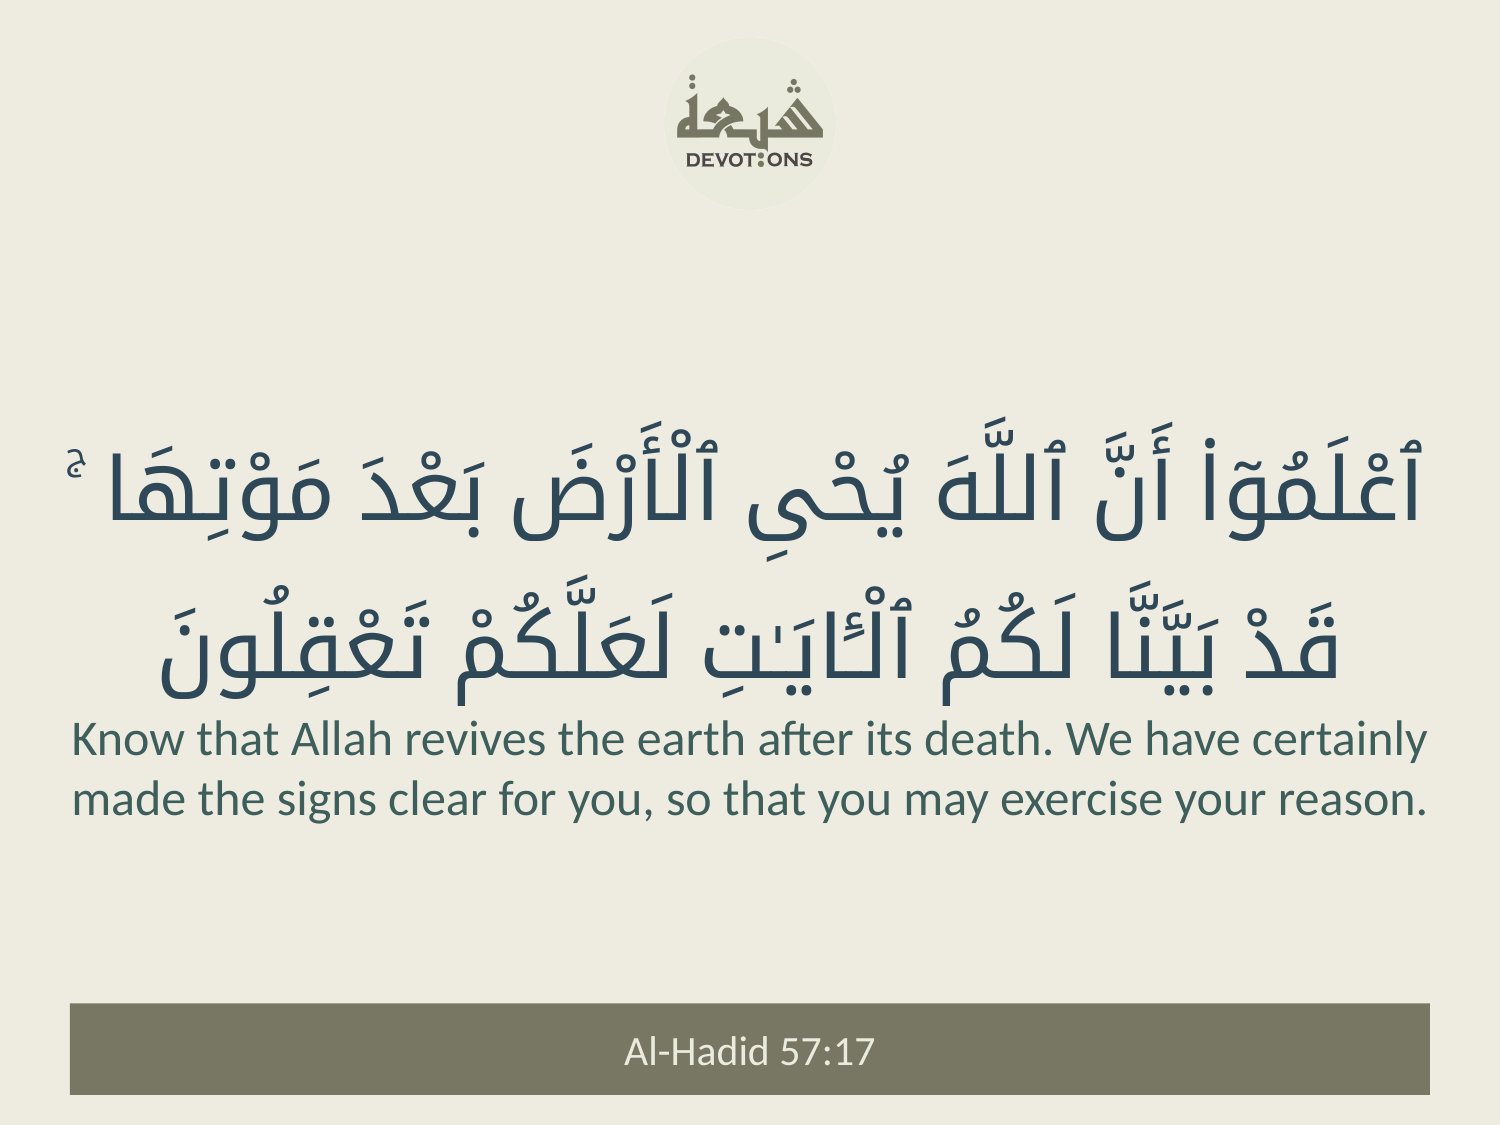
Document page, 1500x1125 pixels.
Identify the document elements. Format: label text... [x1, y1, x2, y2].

list Al-Hadid 57:17 [69, 1003, 1430, 1095]
list ٱعْلَمُوٓا۟ أَنَّ ٱللَّهَ يُحْىِ ٱلْأَرْضَ بَعْدَ مَوْتِهَا ۚ قَدْ بَيَّنَّا لَكُمُ ٱلْـَٔايَـٰتِ لَعَلَّكُمْ تَعْقِلُونَ Know that Allah revives the earth after its death. We have certainly made the signs clear for you, so that you may exercise your reason. [69, 203, 1430, 1003]
picture [656, 29, 844, 203]
